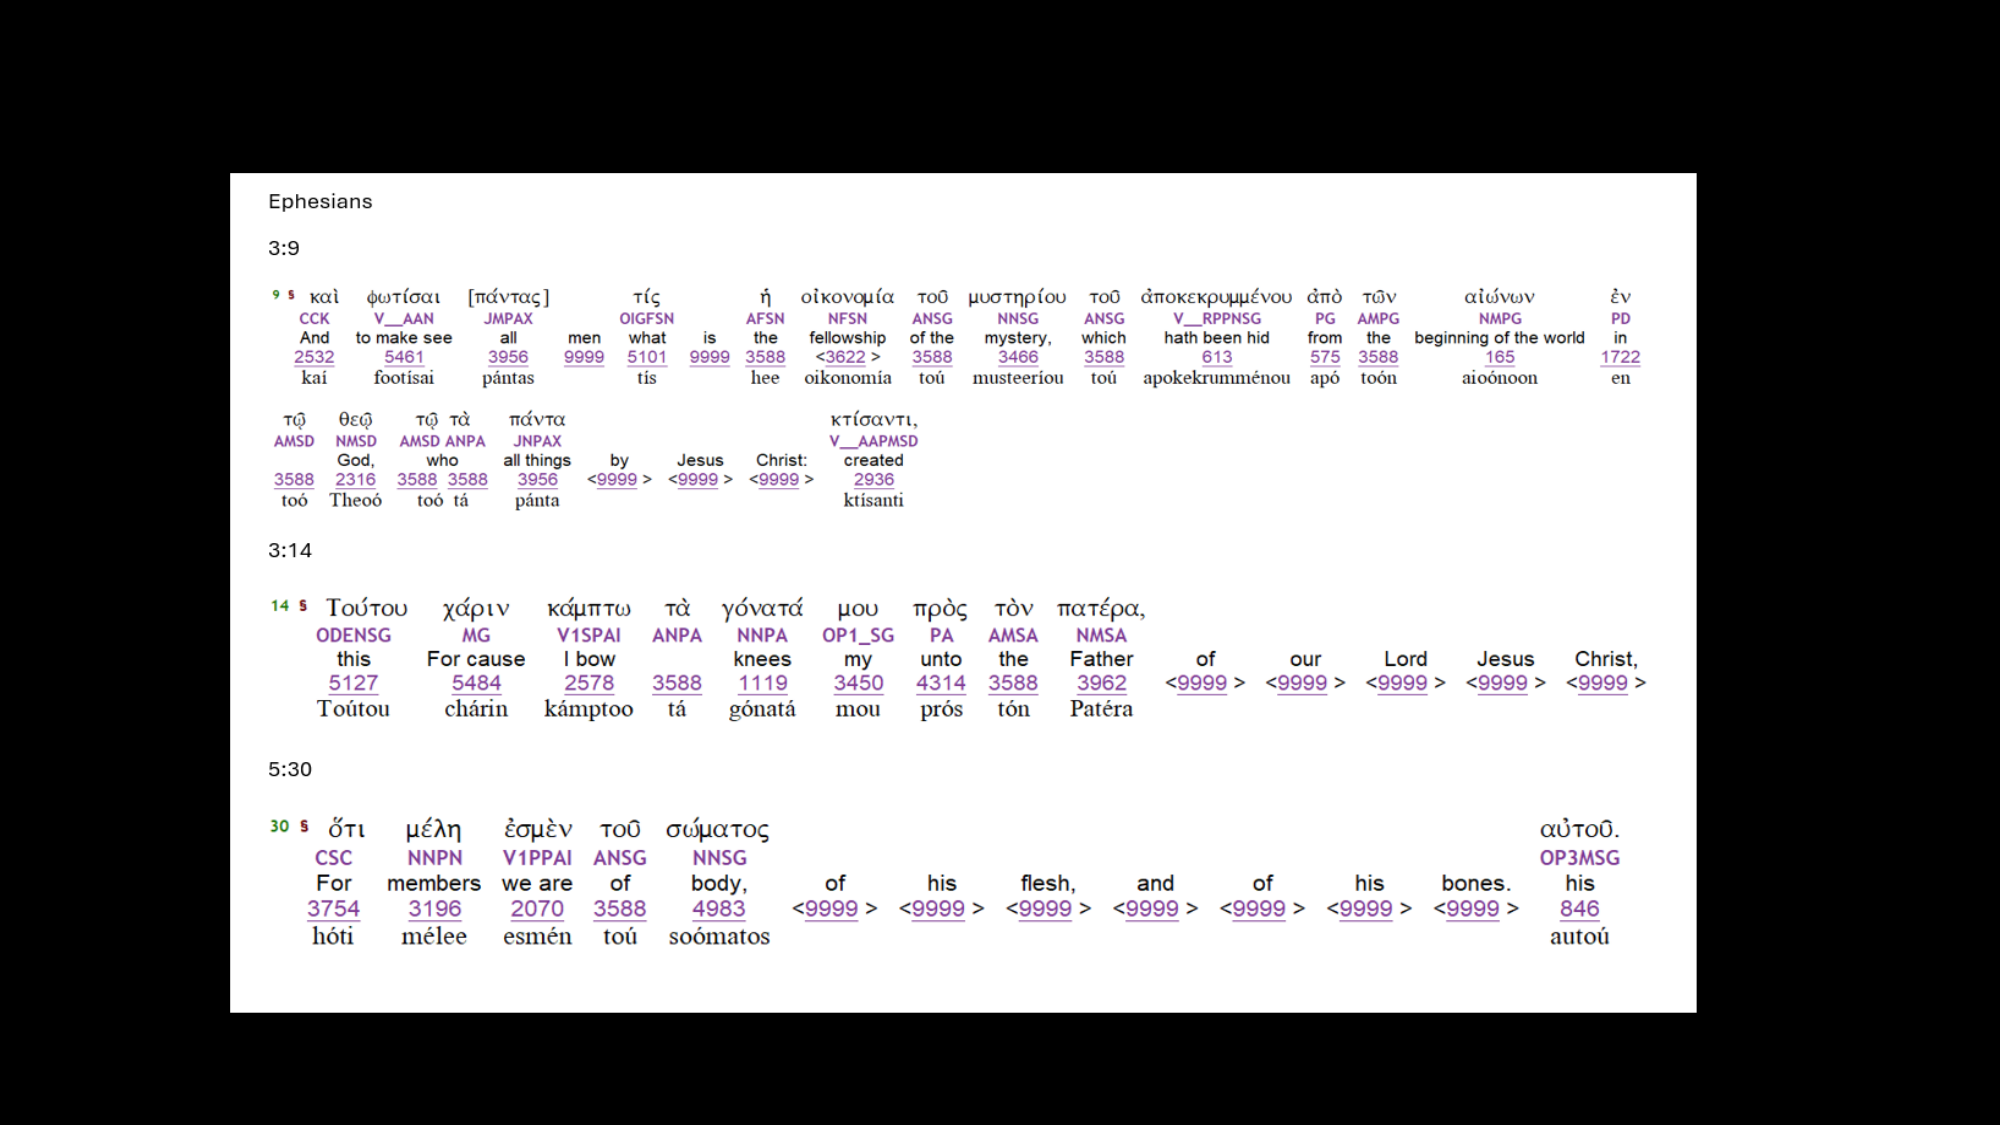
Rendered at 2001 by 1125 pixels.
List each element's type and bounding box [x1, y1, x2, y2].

list [228, 172, 1699, 1014]
